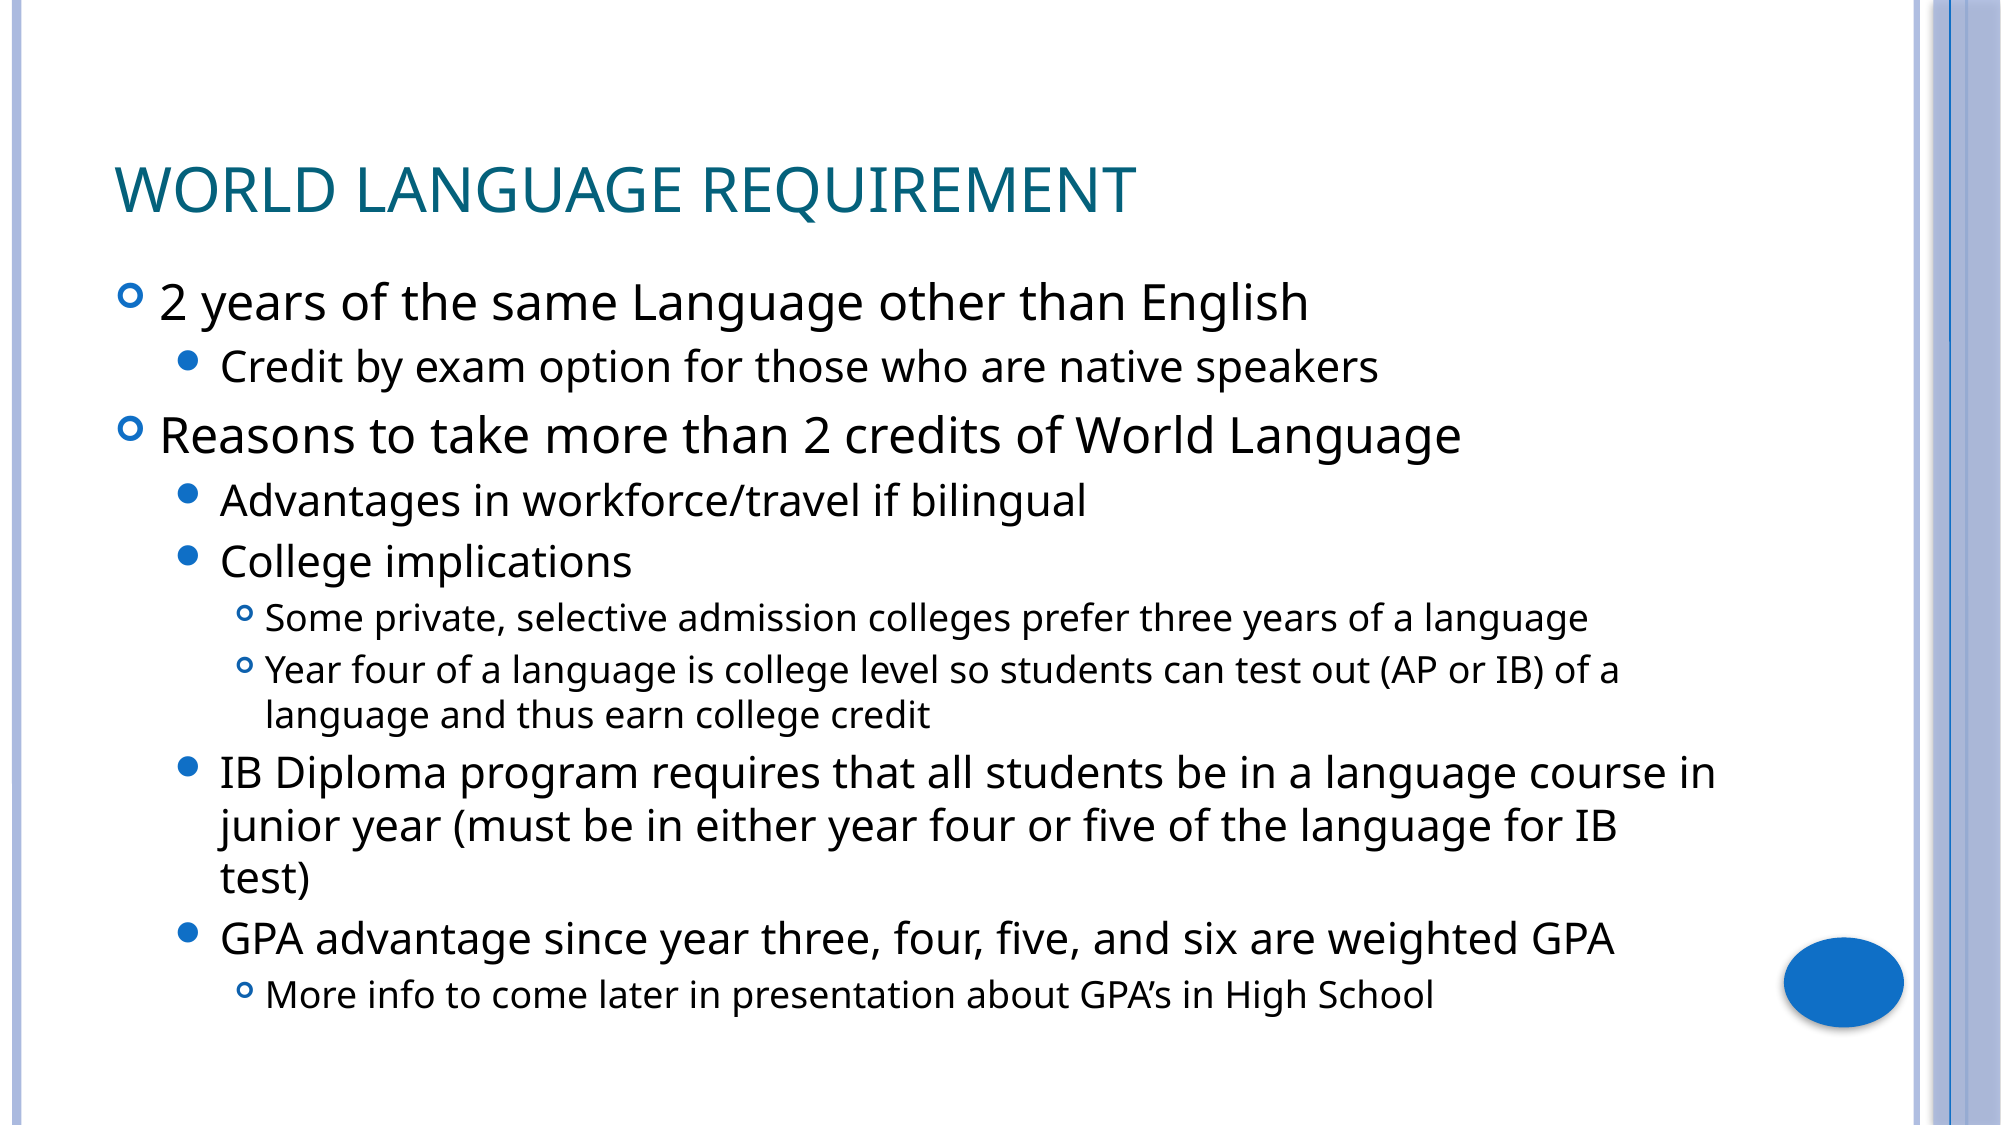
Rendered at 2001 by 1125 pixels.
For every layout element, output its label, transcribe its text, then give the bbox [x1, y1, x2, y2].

list 2 years of the same Language other than English Credit by exam option for those who are native speakers Reasons to take more than 2 credits of World Language Advantages in workforce/travel if bilingual College implications Some private, selective admission colleges prefer three years of a language Year four of a language is college level so students can test out (AP or IB) of a language and thus earn college credit IB Diploma program requires that all students be in a language course in junior year (must be in either year four or five of the language for IB test) GPA advantage since year three, four, five, and six are weighted GPA More info to come later in presentation about GPA’s in High School [99, 262, 1734, 1062]
title World Language Requirement [99, 45, 1734, 233]
